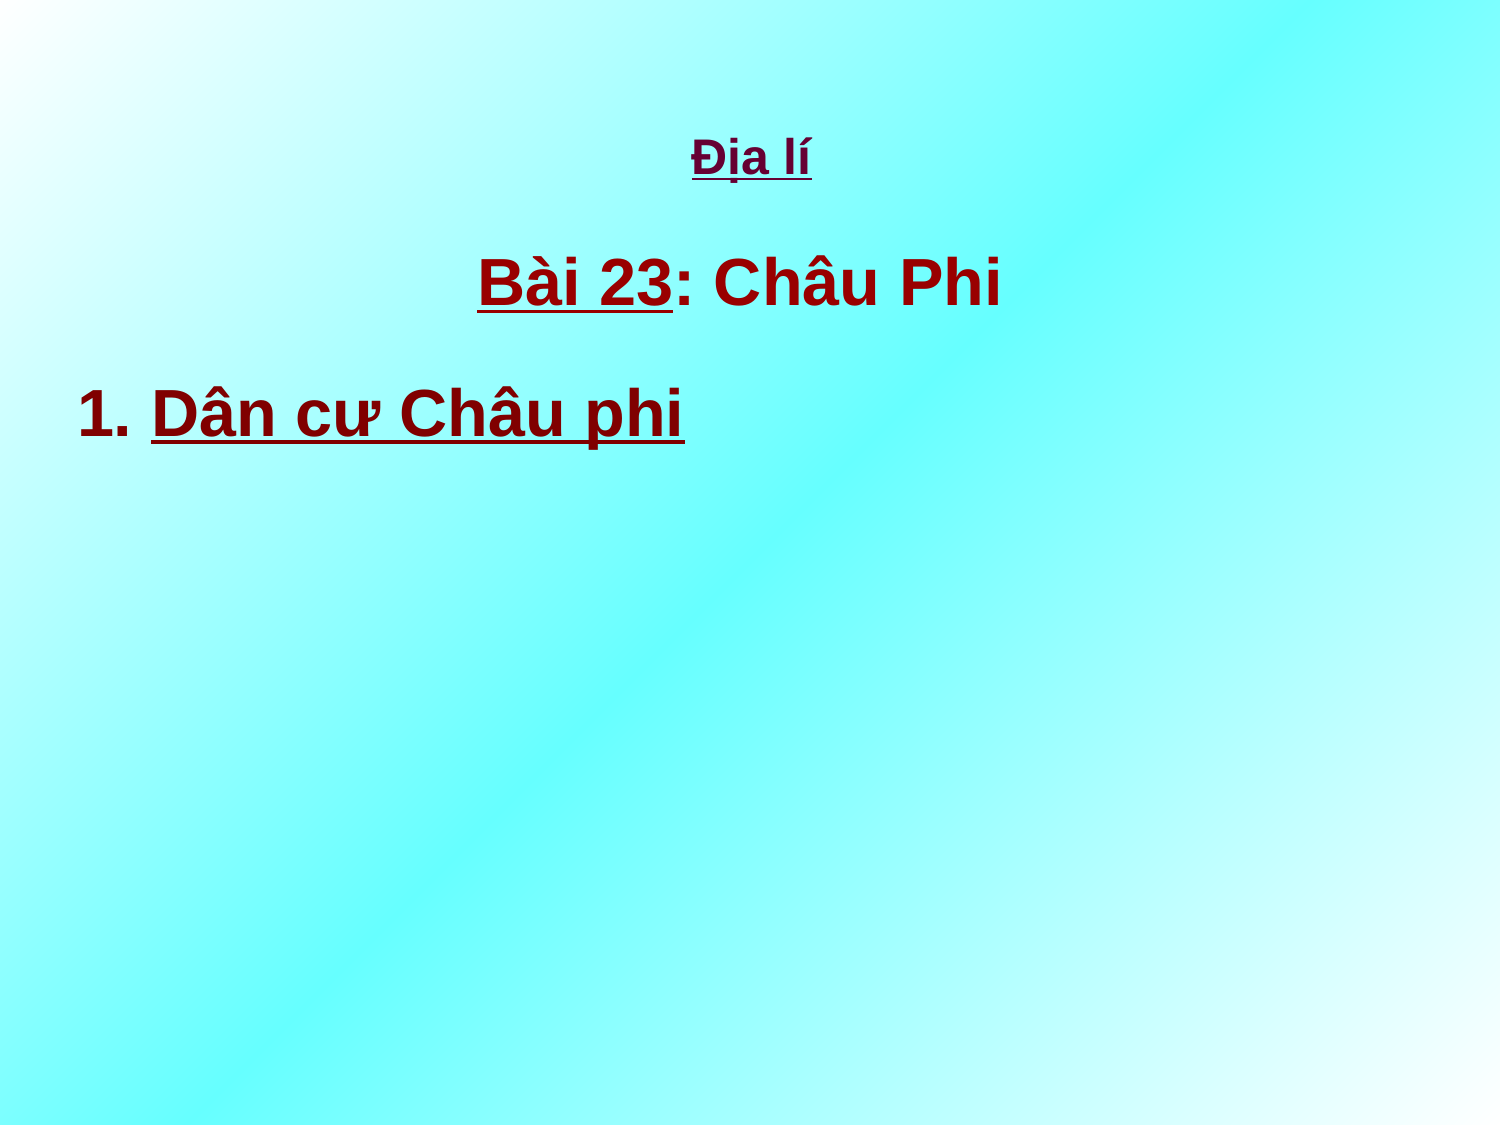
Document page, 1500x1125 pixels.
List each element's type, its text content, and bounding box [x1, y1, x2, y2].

text_box Địa lí [76, 31, 1427, 219]
text_box 1. Dân cư Châu phi [62, 362, 1188, 458]
text_box Bài 23: Châu Phi [277, 231, 1203, 327]
